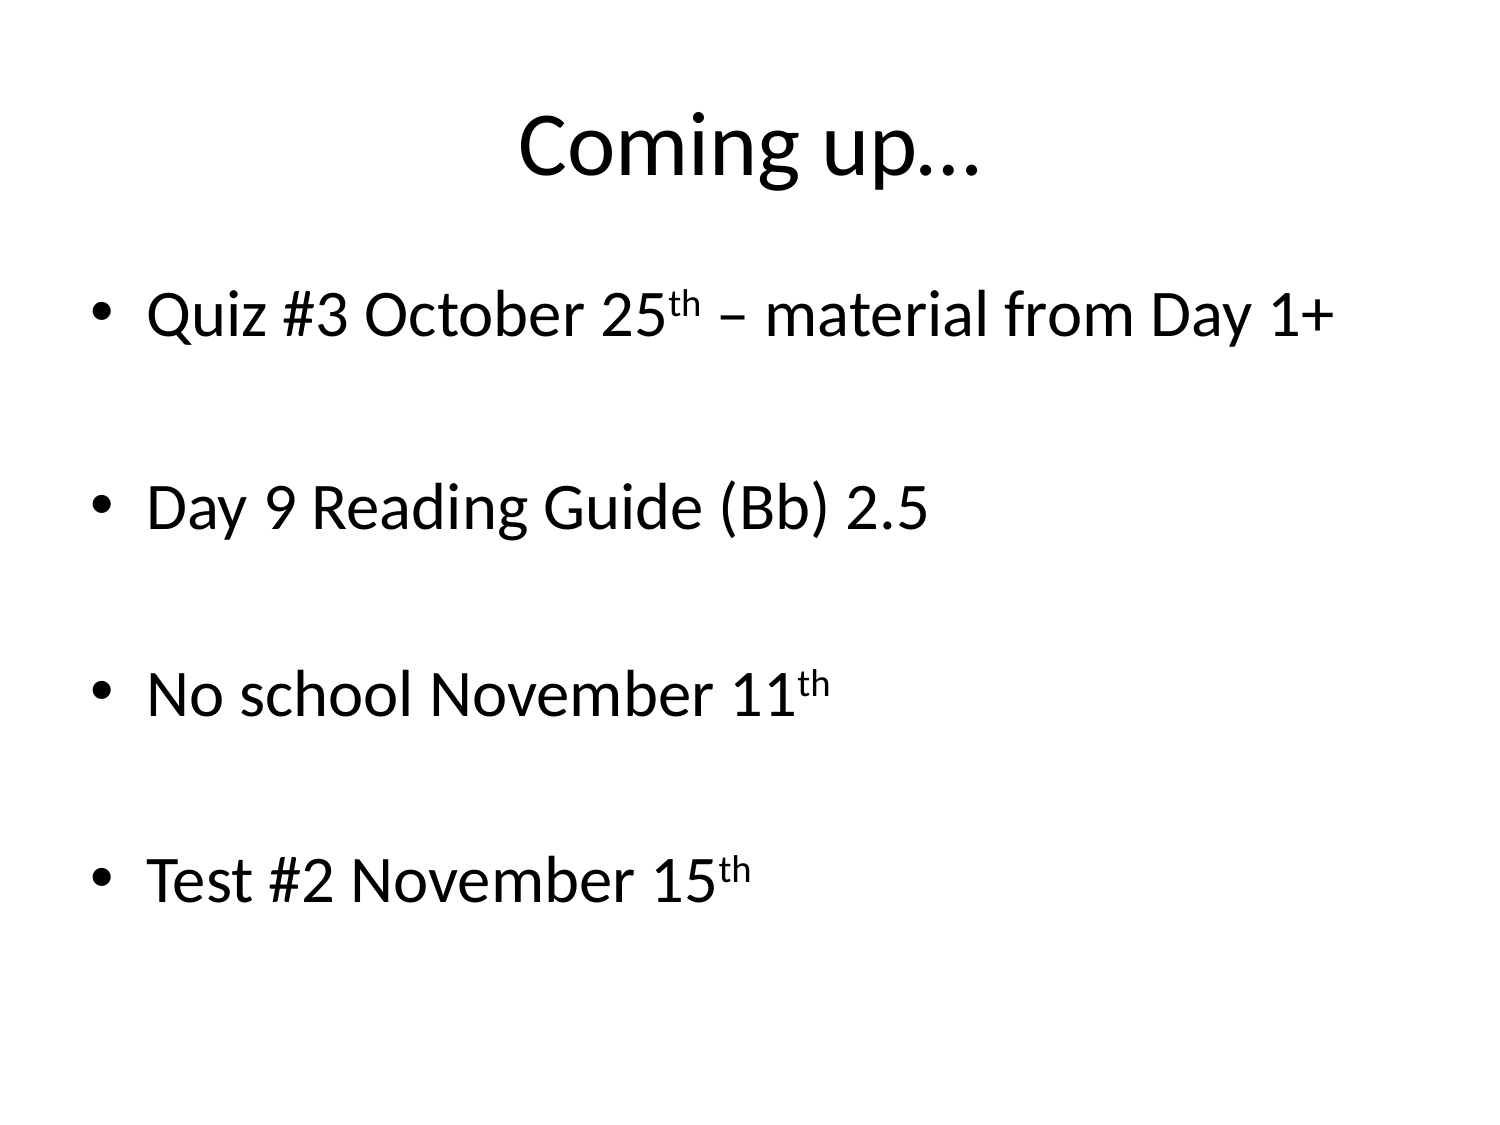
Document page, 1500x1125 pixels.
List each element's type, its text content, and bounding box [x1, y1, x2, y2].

title Coming up… [75, 45, 1425, 233]
list Quiz #3 October 25th – material from Day 1+ Day 9 Reading Guide (Bb) 2.5 No school November 11th Test #2 November 15th [75, 262, 1425, 1005]
